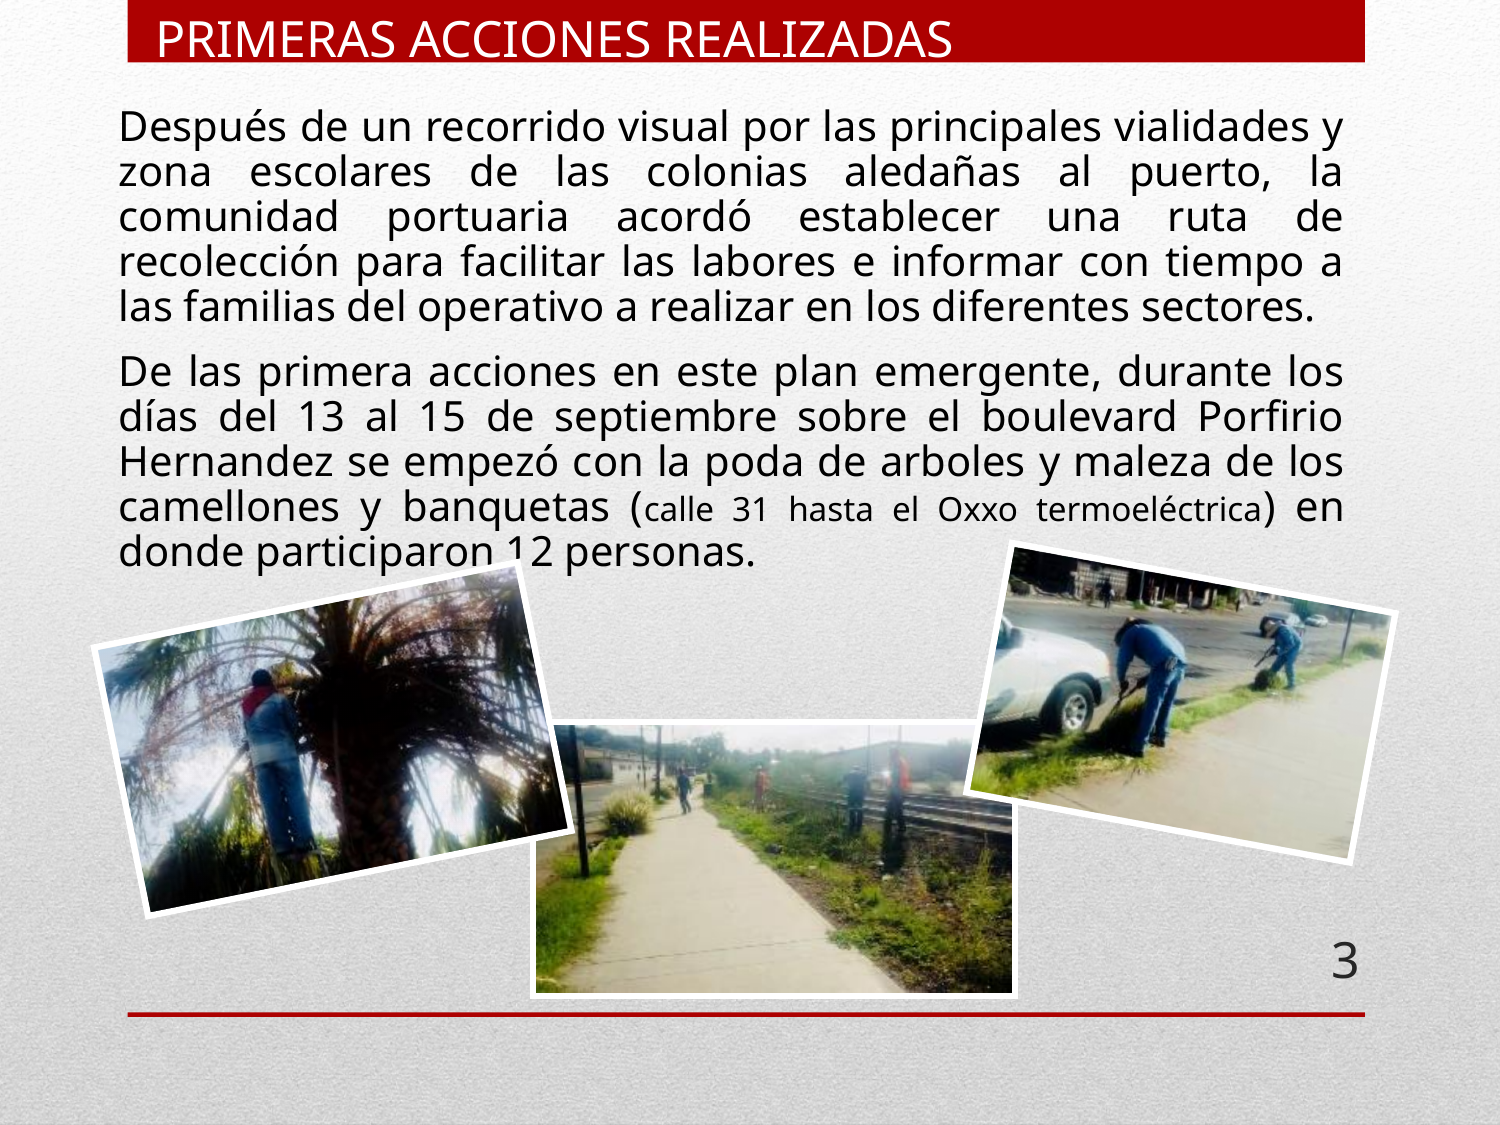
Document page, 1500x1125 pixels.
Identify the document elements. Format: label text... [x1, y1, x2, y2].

text_box PRIMERAS ACCIONES REALIZADAS [140, 0, 1366, 114]
slide_number 3 [1250, 933, 1375, 993]
text_box Después de un recorrido visual por las principales vialidades y zona escolares de las colonias aledañas al puerto, la comunidad portuaria acordó establecer una ruta de recolección para facilitar las labores e informar con tiempo a las familias del operativo a realizar en los diferentes sectores. De las primera acciones en este plan emergente, durante los días del 13 al 15 de septiembre sobre el boulevard Porfirio Hernandez se empezó con la poda de arboles y maleza de los camellones y banquetas (calle 31 hasta el Oxxo termoeléctrica) en donde participaron 12 personas. [104, 97, 1360, 584]
picture [99, 548, 1391, 994]
